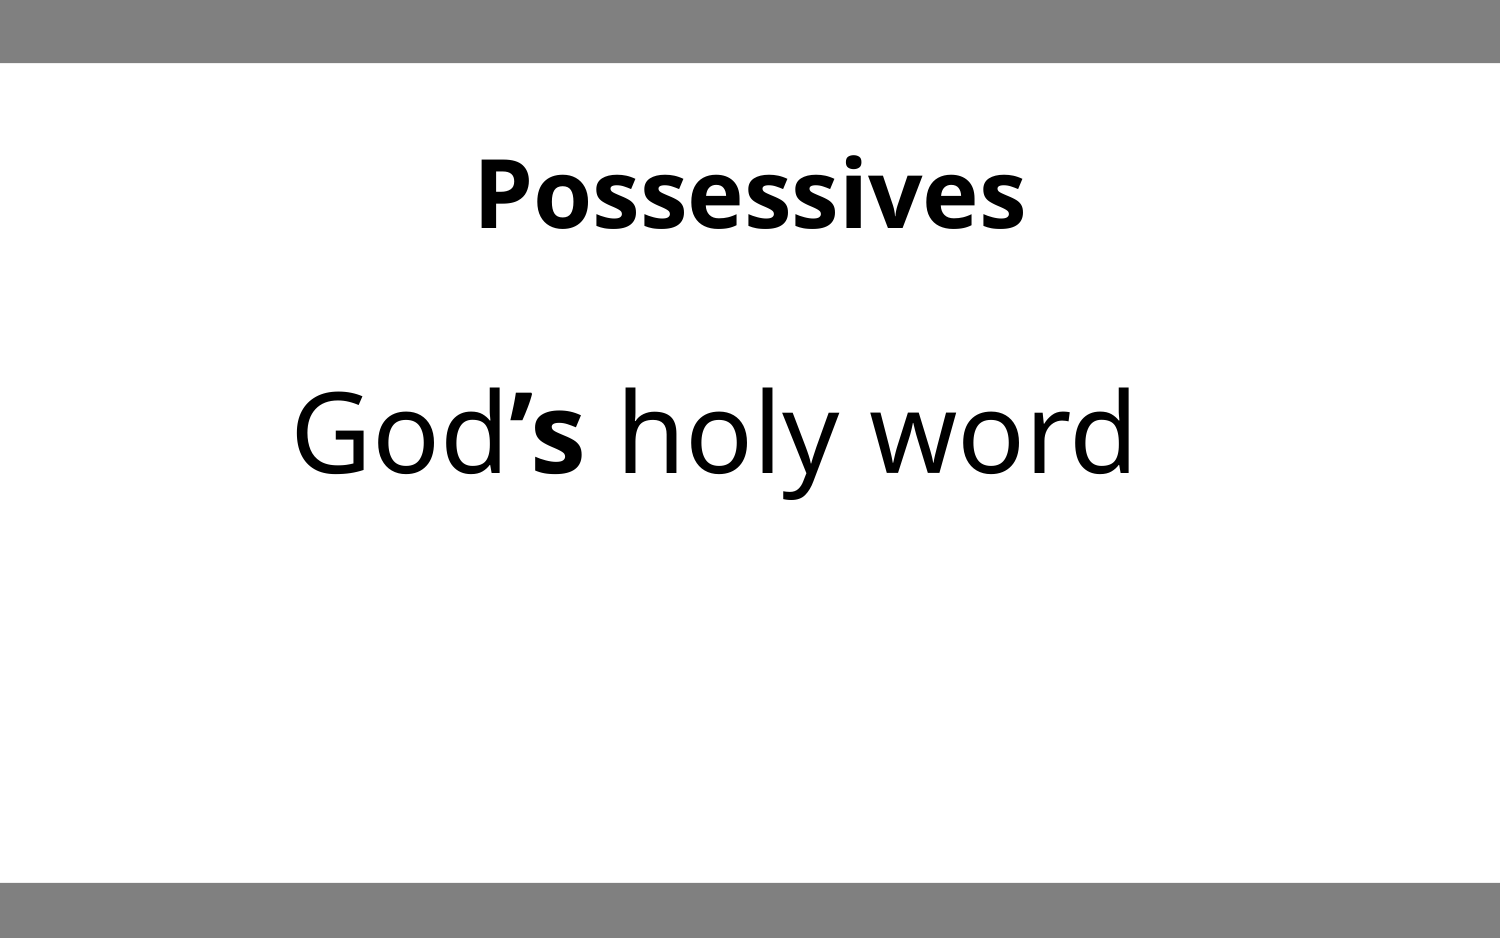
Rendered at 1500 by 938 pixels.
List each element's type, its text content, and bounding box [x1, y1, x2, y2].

text_box God’s holy word [275, 353, 1224, 504]
text_box [0, 882, 1500, 938]
text_box [0, 0, 1500, 64]
title Possessives [103, 116, 1397, 280]
